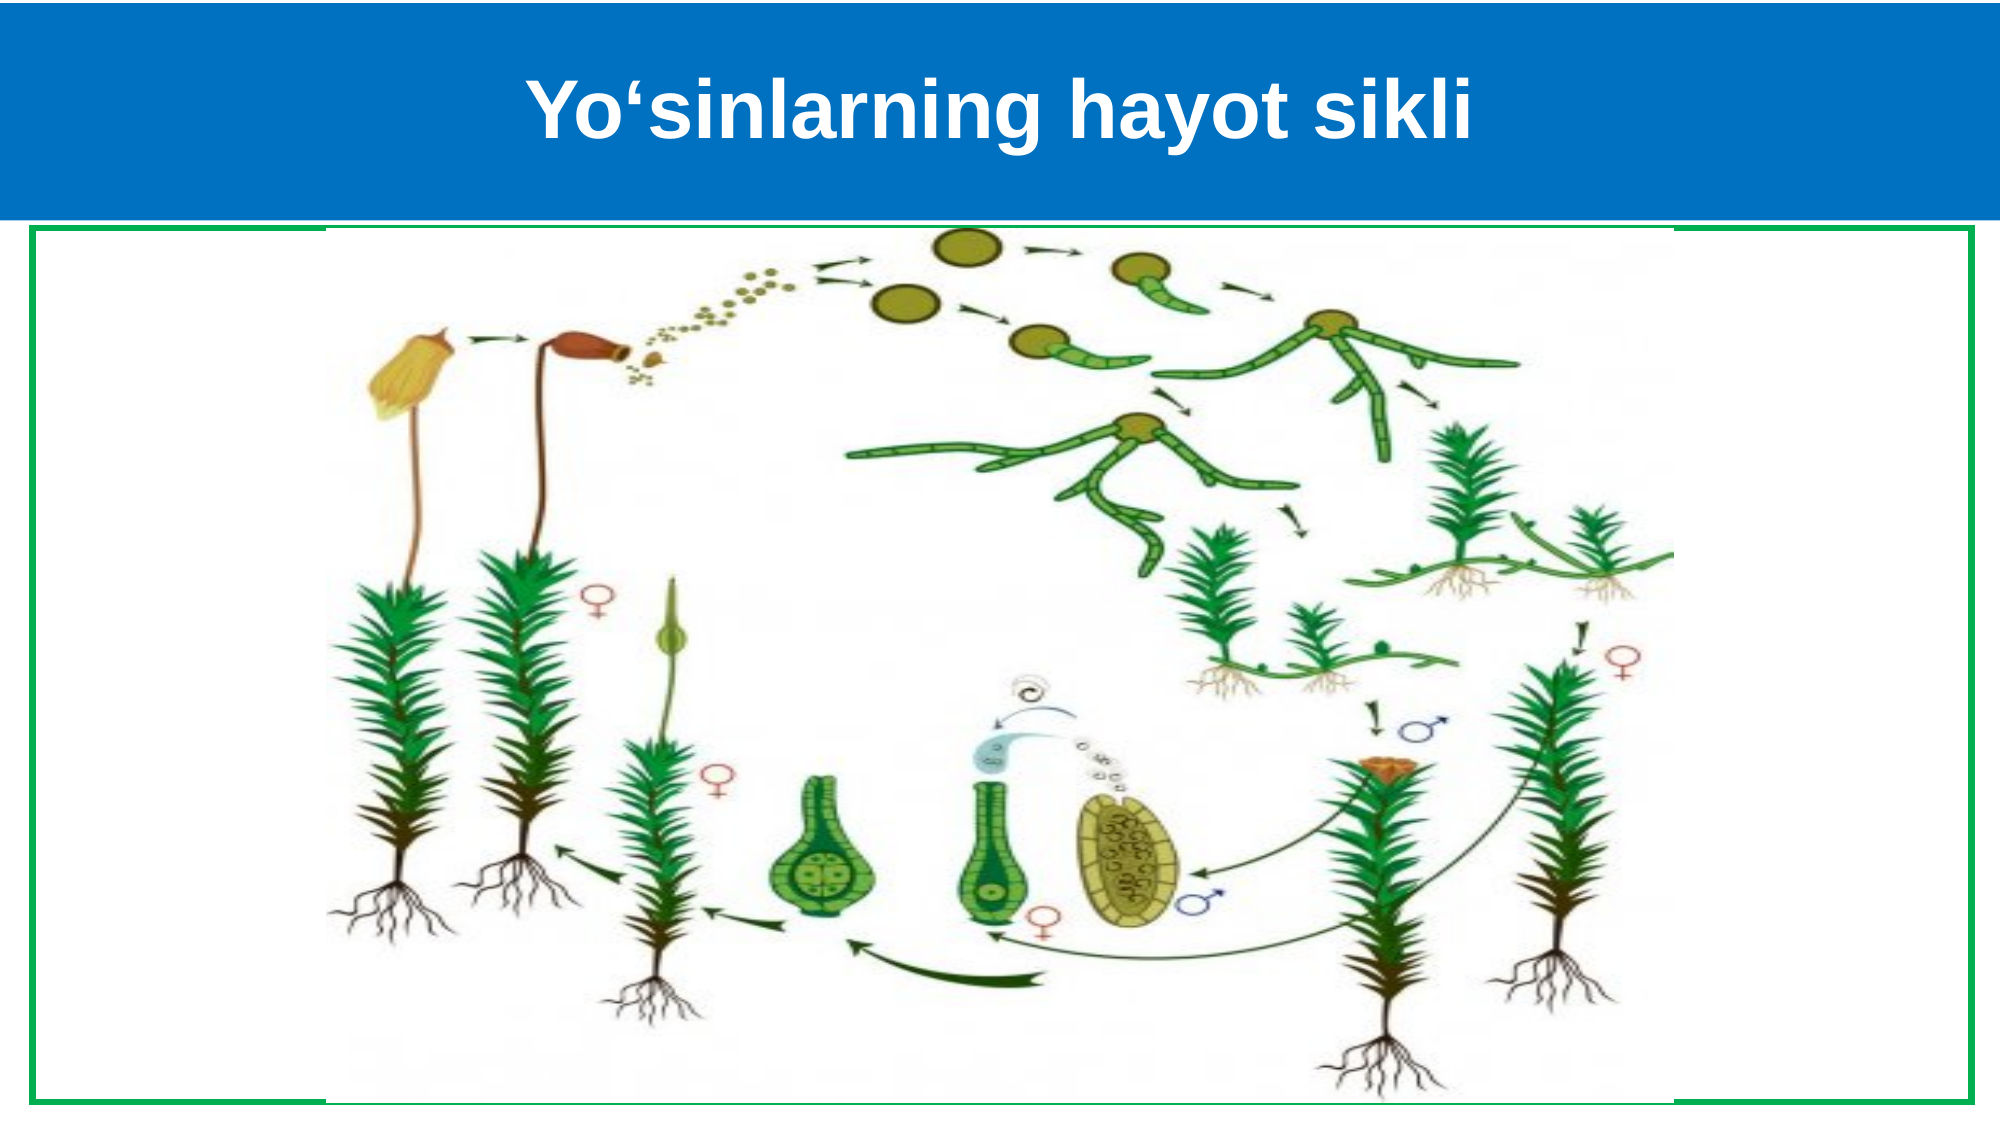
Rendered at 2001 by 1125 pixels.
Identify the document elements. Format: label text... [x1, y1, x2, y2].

picture [326, 228, 1674, 1103]
title Yo‘sinlarning hayot sikli [0, 3, 2000, 221]
text_box [32, 227, 1973, 1103]
